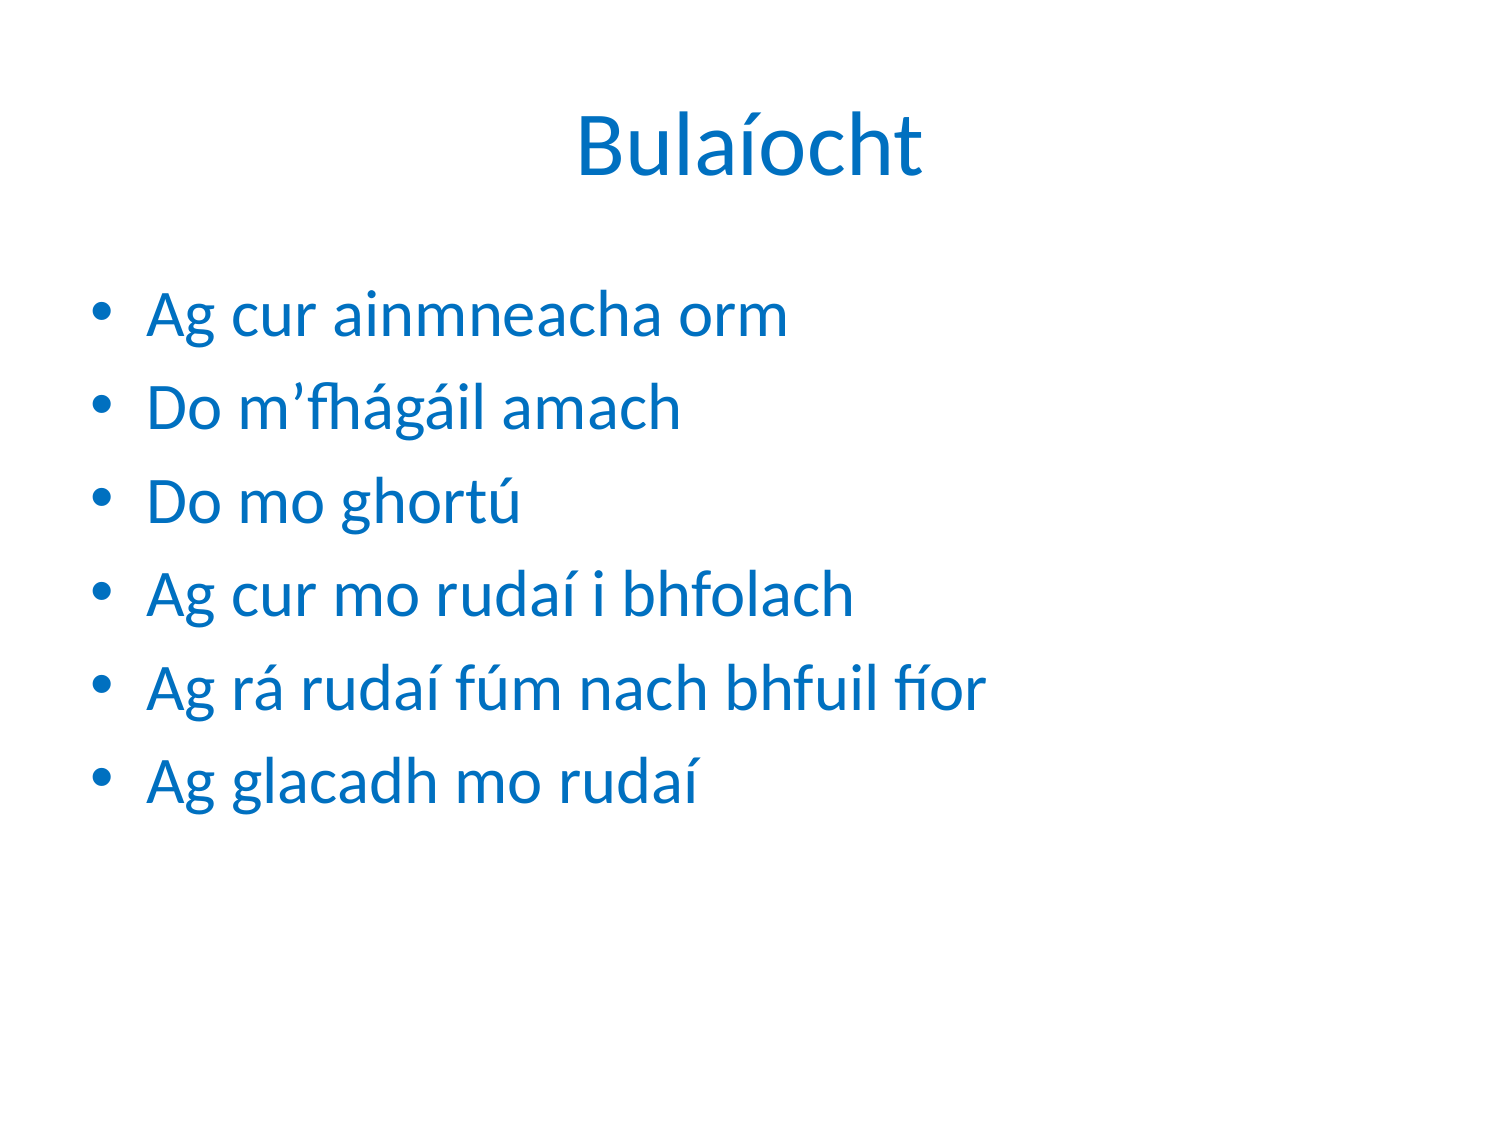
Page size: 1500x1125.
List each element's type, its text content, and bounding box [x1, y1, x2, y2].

title Bulaíocht [75, 45, 1425, 233]
list Ag cur ainmneacha orm Do m’fhágáil amach Do mo ghortú Ag cur mo rudaí i bhfolach Ag rá rudaí fúm nach bhfuil fíor Ag glacadh mo rudaí [75, 262, 1425, 1005]
